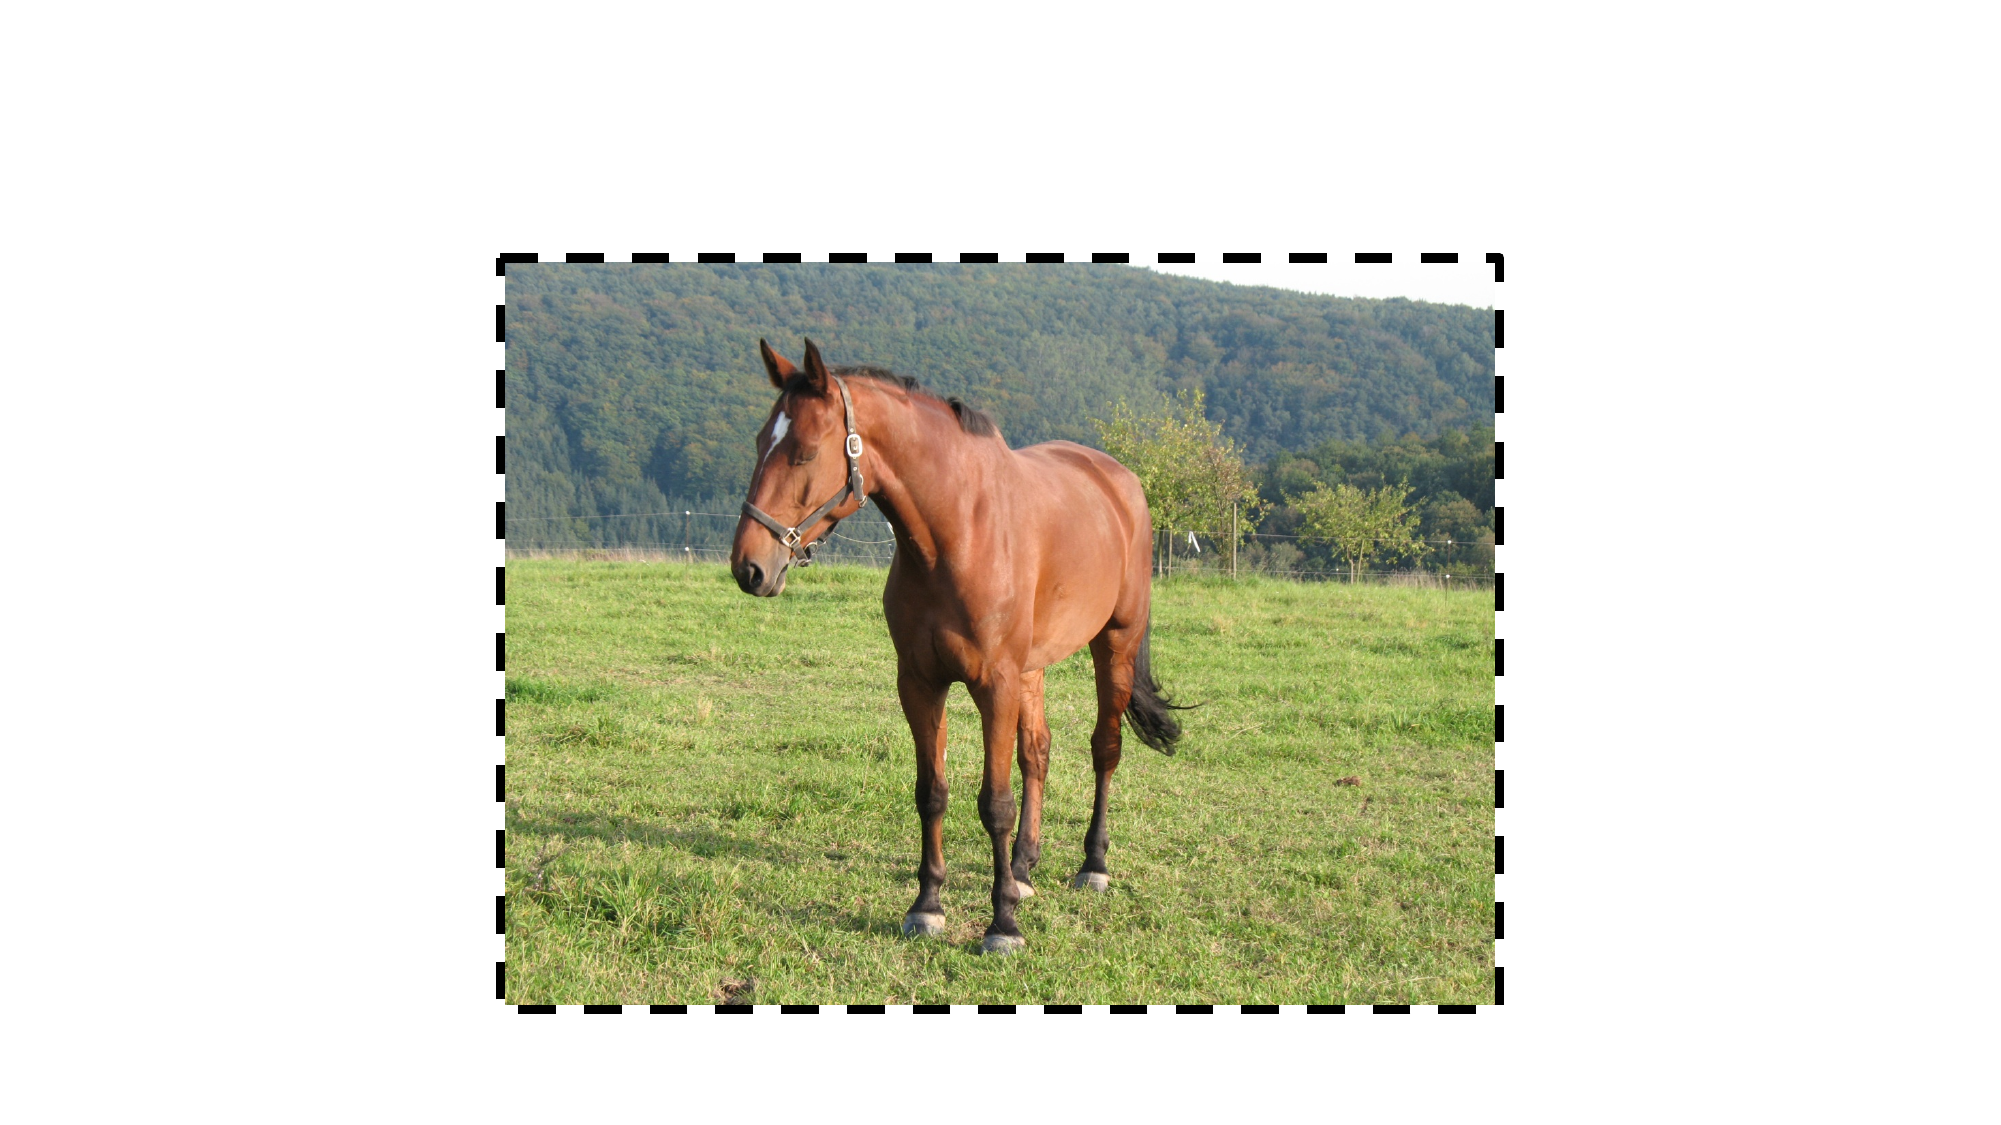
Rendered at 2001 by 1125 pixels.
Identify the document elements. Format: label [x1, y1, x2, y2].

list [504, 262, 1496, 1006]
